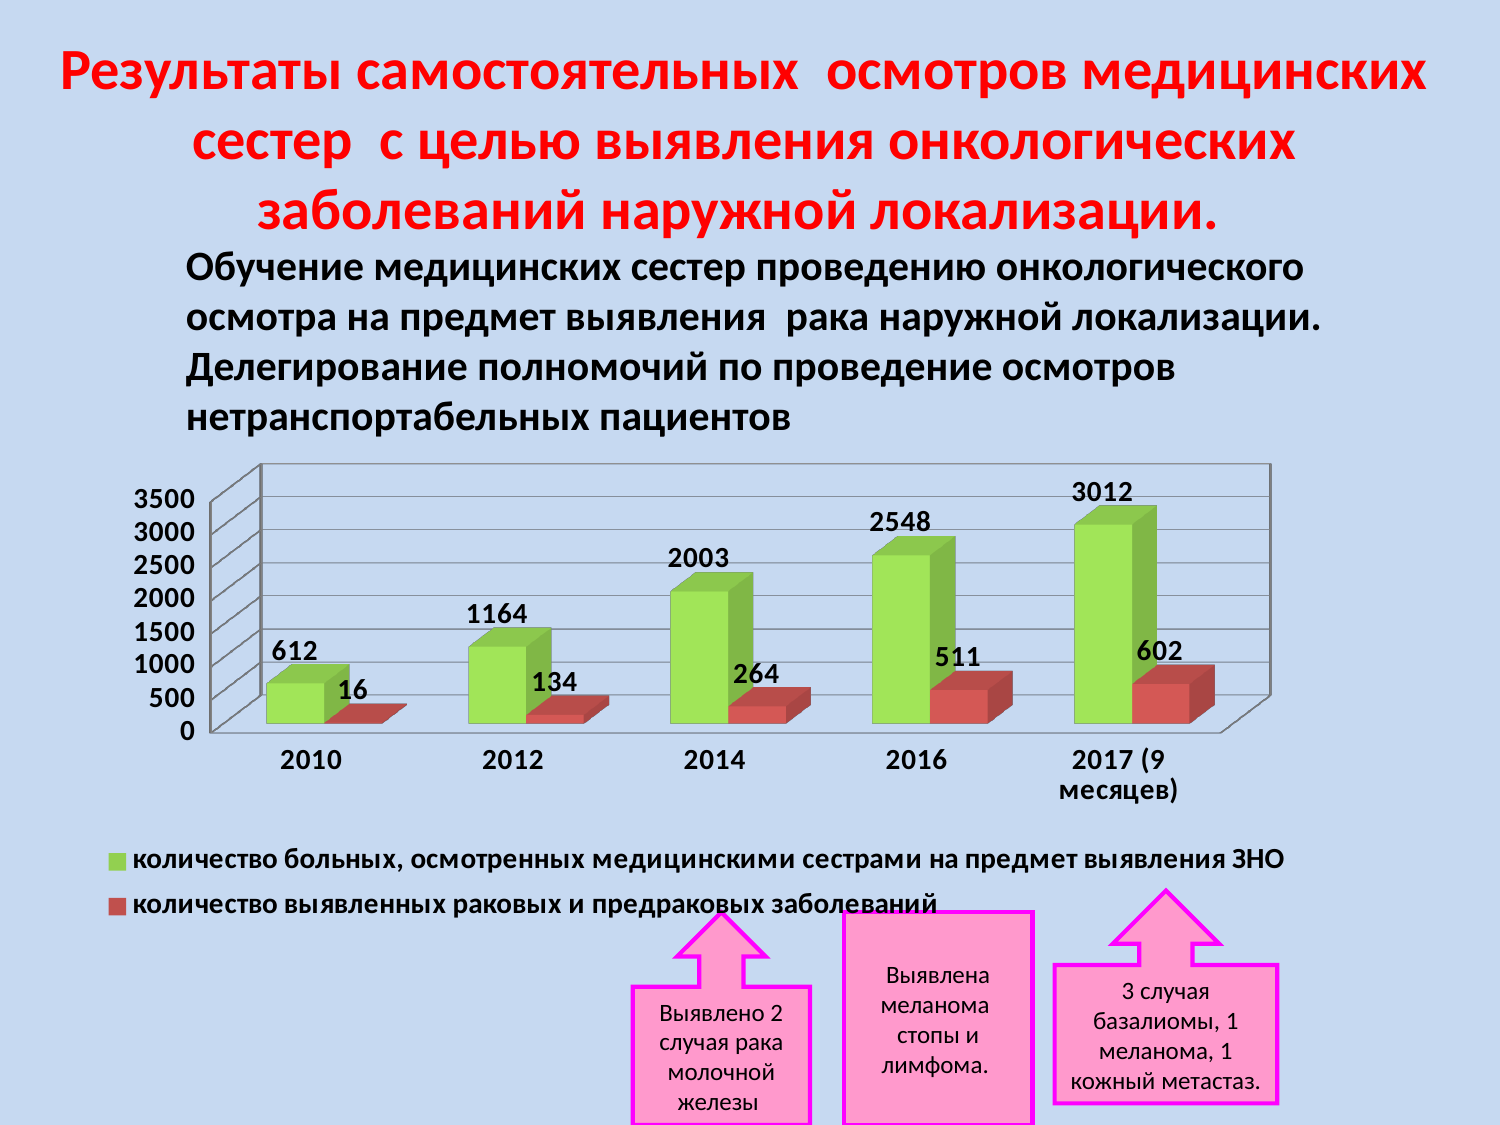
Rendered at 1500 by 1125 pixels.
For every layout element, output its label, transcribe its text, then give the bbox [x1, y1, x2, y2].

text_box 3 случая базалиомы, 1 меланома, 1 кожный метастаз. [1054, 958, 1278, 1104]
title Результаты самостоятельных осмотров медицинских сестер с целью выявления онкологических заболеваний наружной локализации. [29, 42, 1459, 231]
chart [93, 445, 1301, 950]
text_box Обучение медицинских сестер проведению онкологического осмотра на предмет выявления рака наружной локализации. Делегирование полномочий по проведение осмотров нетранспортабельных пациентов [171, 231, 1436, 447]
text_box Выявлено 2 случая рака молочной железы [632, 958, 810, 1125]
list Выявлена меланома стопы и лимфома. [843, 958, 1033, 1125]
